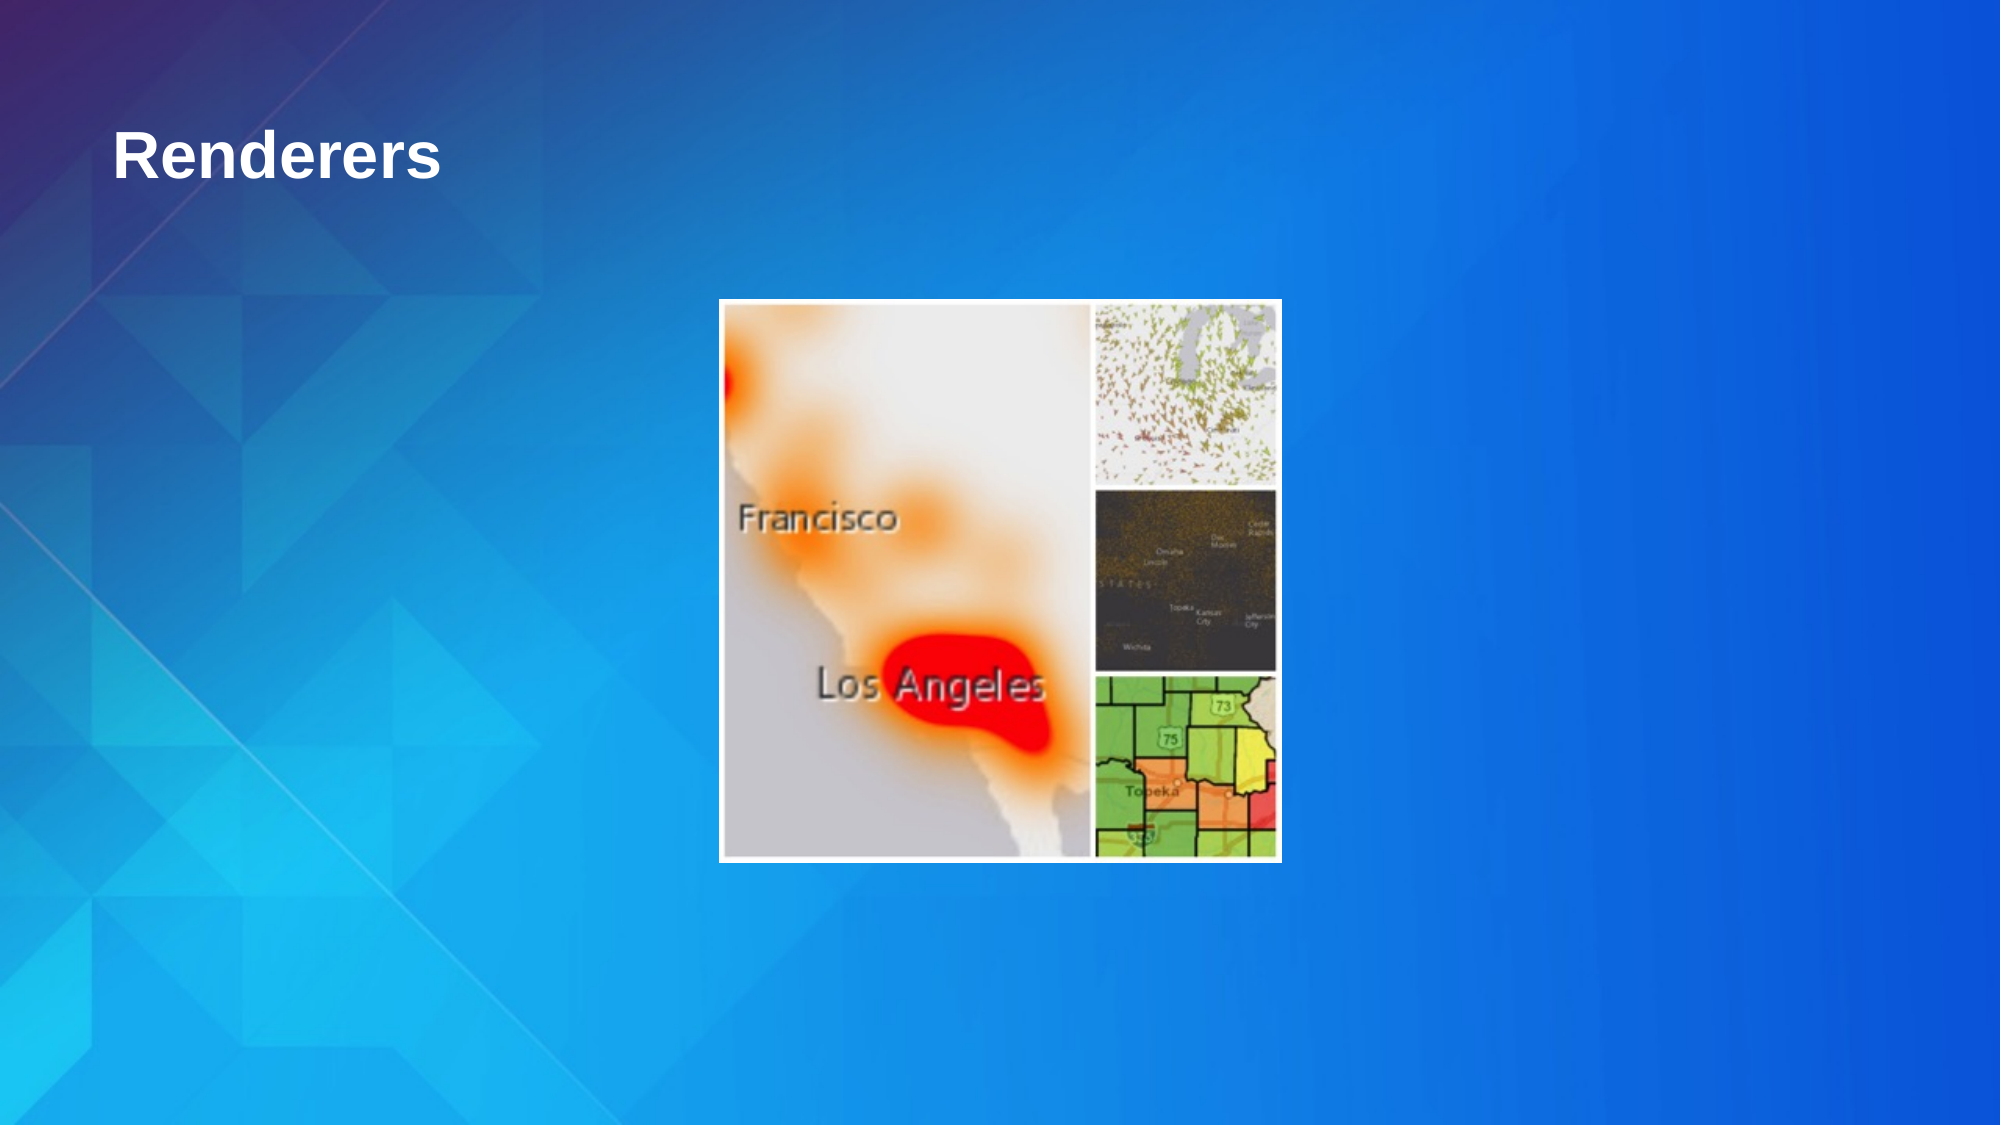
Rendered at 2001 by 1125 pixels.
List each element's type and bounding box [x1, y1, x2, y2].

list [149, 299, 1852, 863]
picture [0, 0, 2000, 1125]
